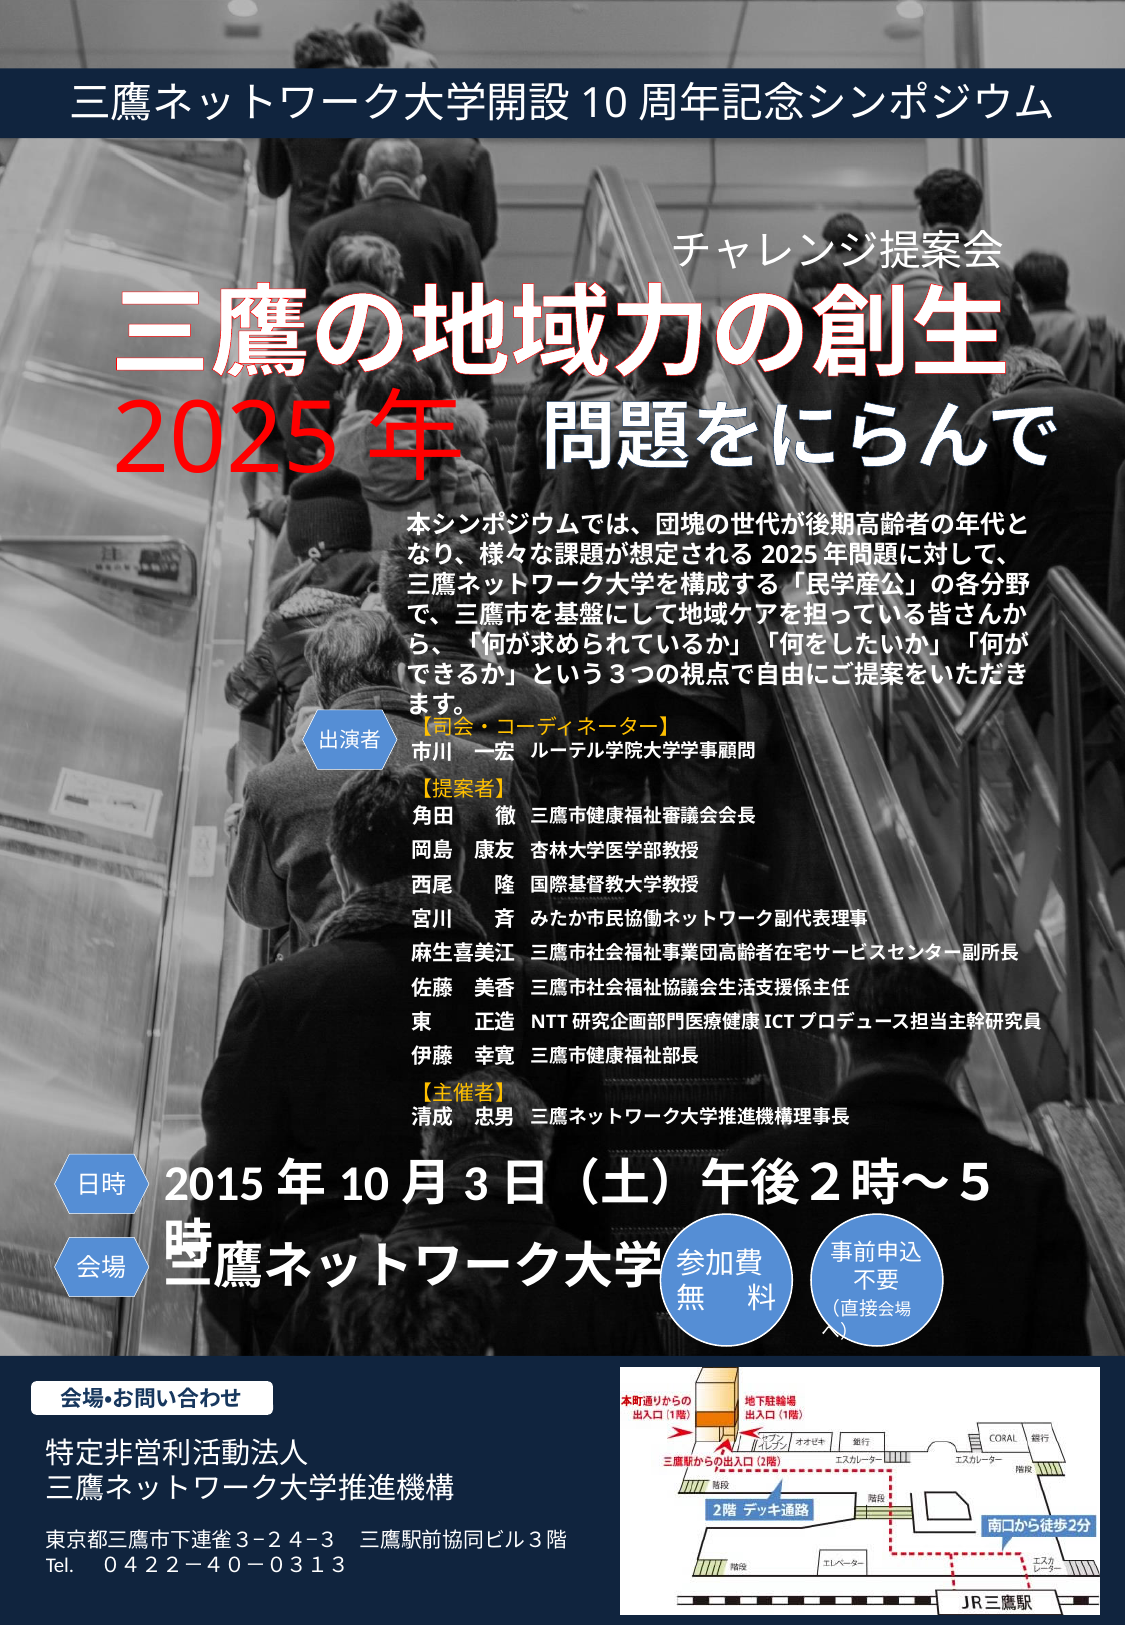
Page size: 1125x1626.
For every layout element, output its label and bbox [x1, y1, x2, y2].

picture [0, 0, 1125, 1625]
text_box [396, 1072, 924, 1138]
